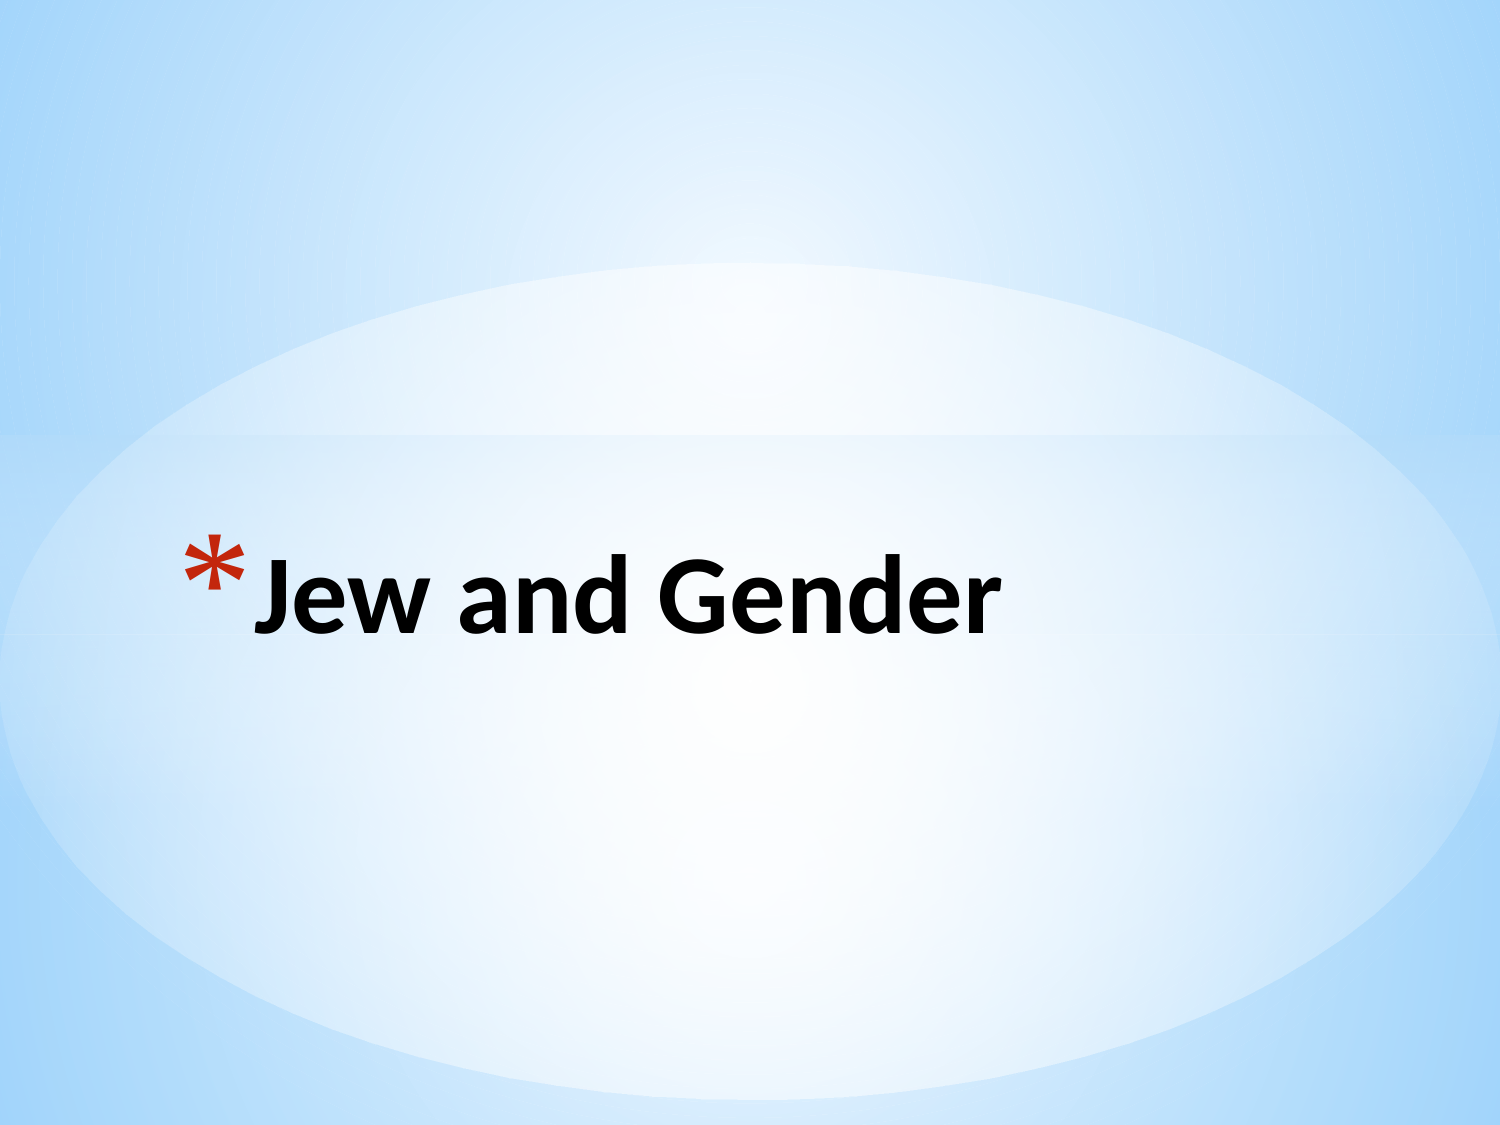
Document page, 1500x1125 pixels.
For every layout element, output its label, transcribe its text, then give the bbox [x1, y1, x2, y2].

title Jew and Gender [134, 513, 1312, 808]
